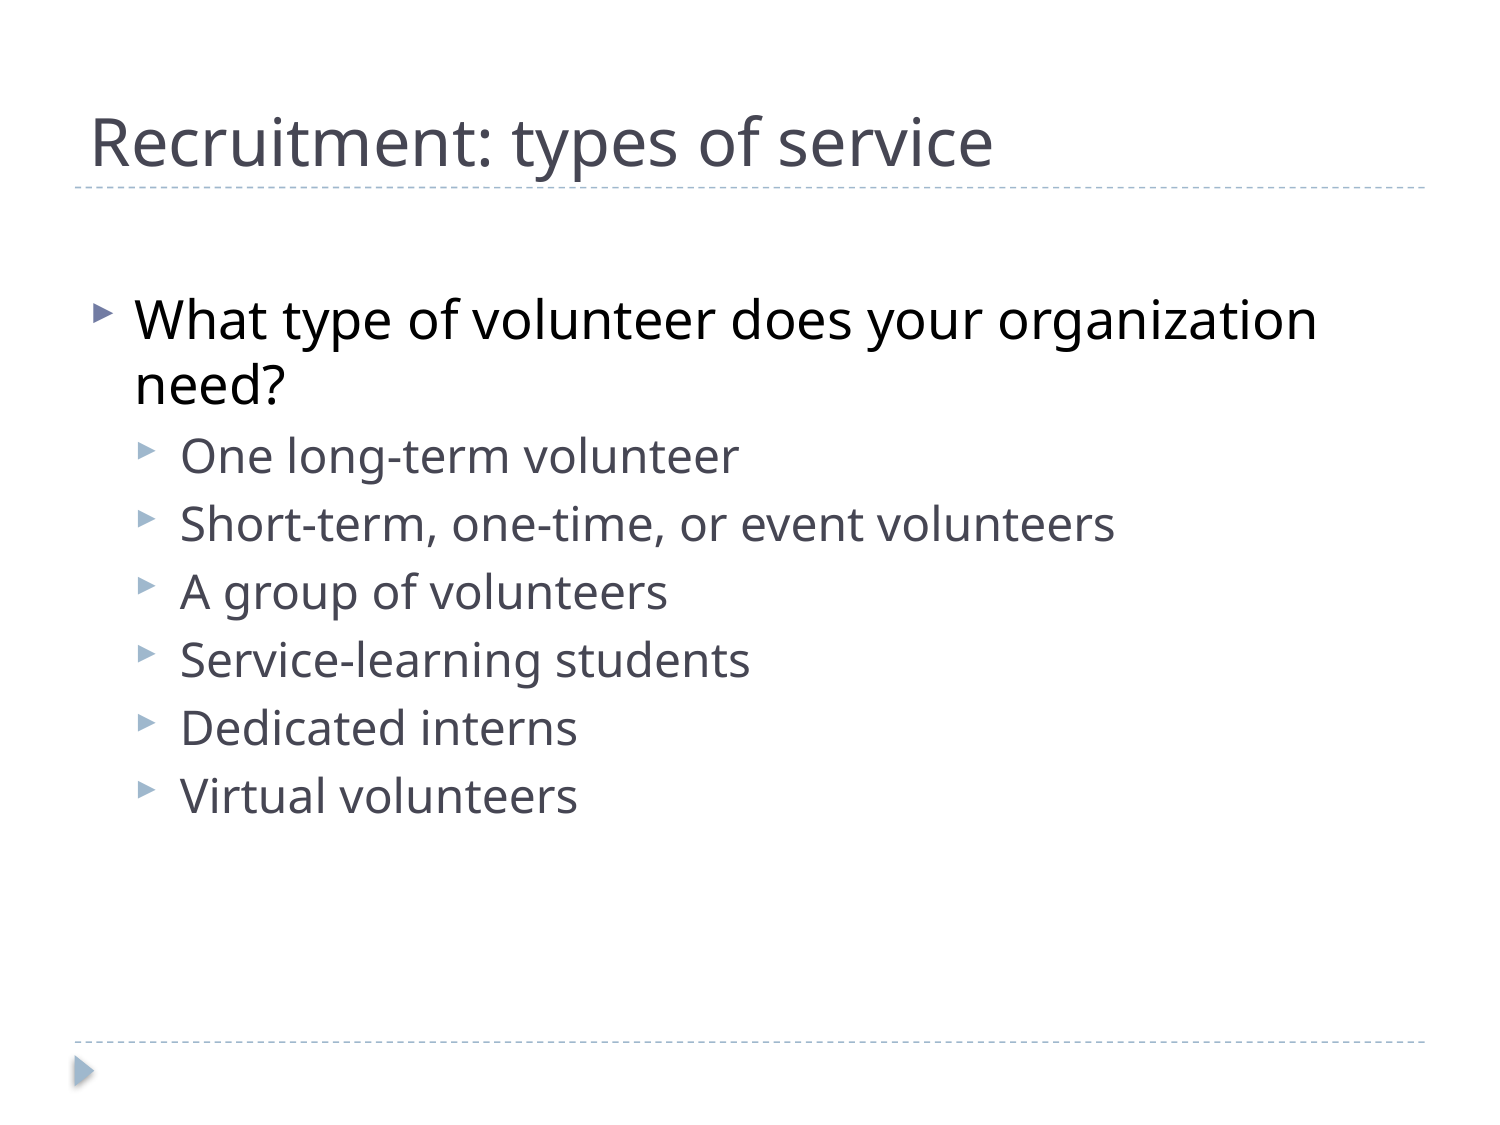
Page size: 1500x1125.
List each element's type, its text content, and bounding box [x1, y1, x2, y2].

title Recruitment: types of service [75, 24, 1425, 188]
list What type of volunteer does your organization need? One long-term volunteer Short-term, one-time, or event volunteers A group of volunteers Service-learning students Dedicated interns Virtual volunteers [75, 200, 1425, 1010]
